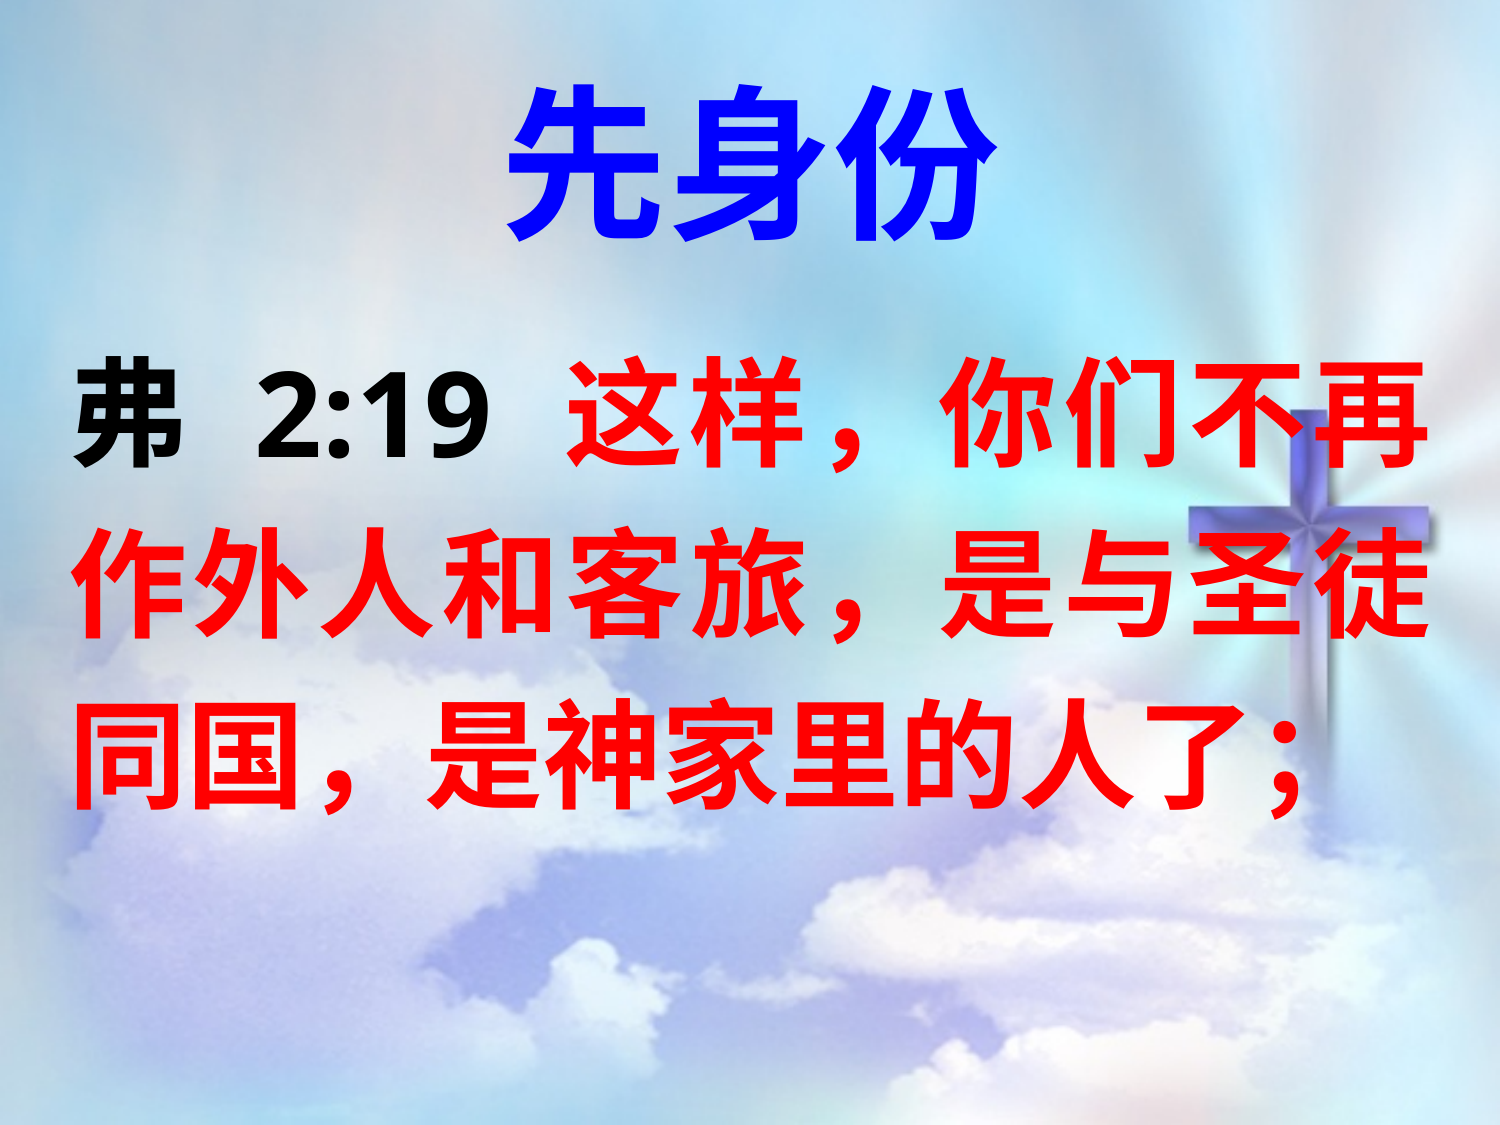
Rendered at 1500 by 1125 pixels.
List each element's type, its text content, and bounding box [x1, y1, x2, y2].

list 弗 2:19 这样，你们不再作外人和客旅，是与圣徒同国，是神家里的人了； [53, 302, 1448, 1071]
title 先身份 [53, 66, 1447, 254]
picture [0, 0, 1500, 1125]
